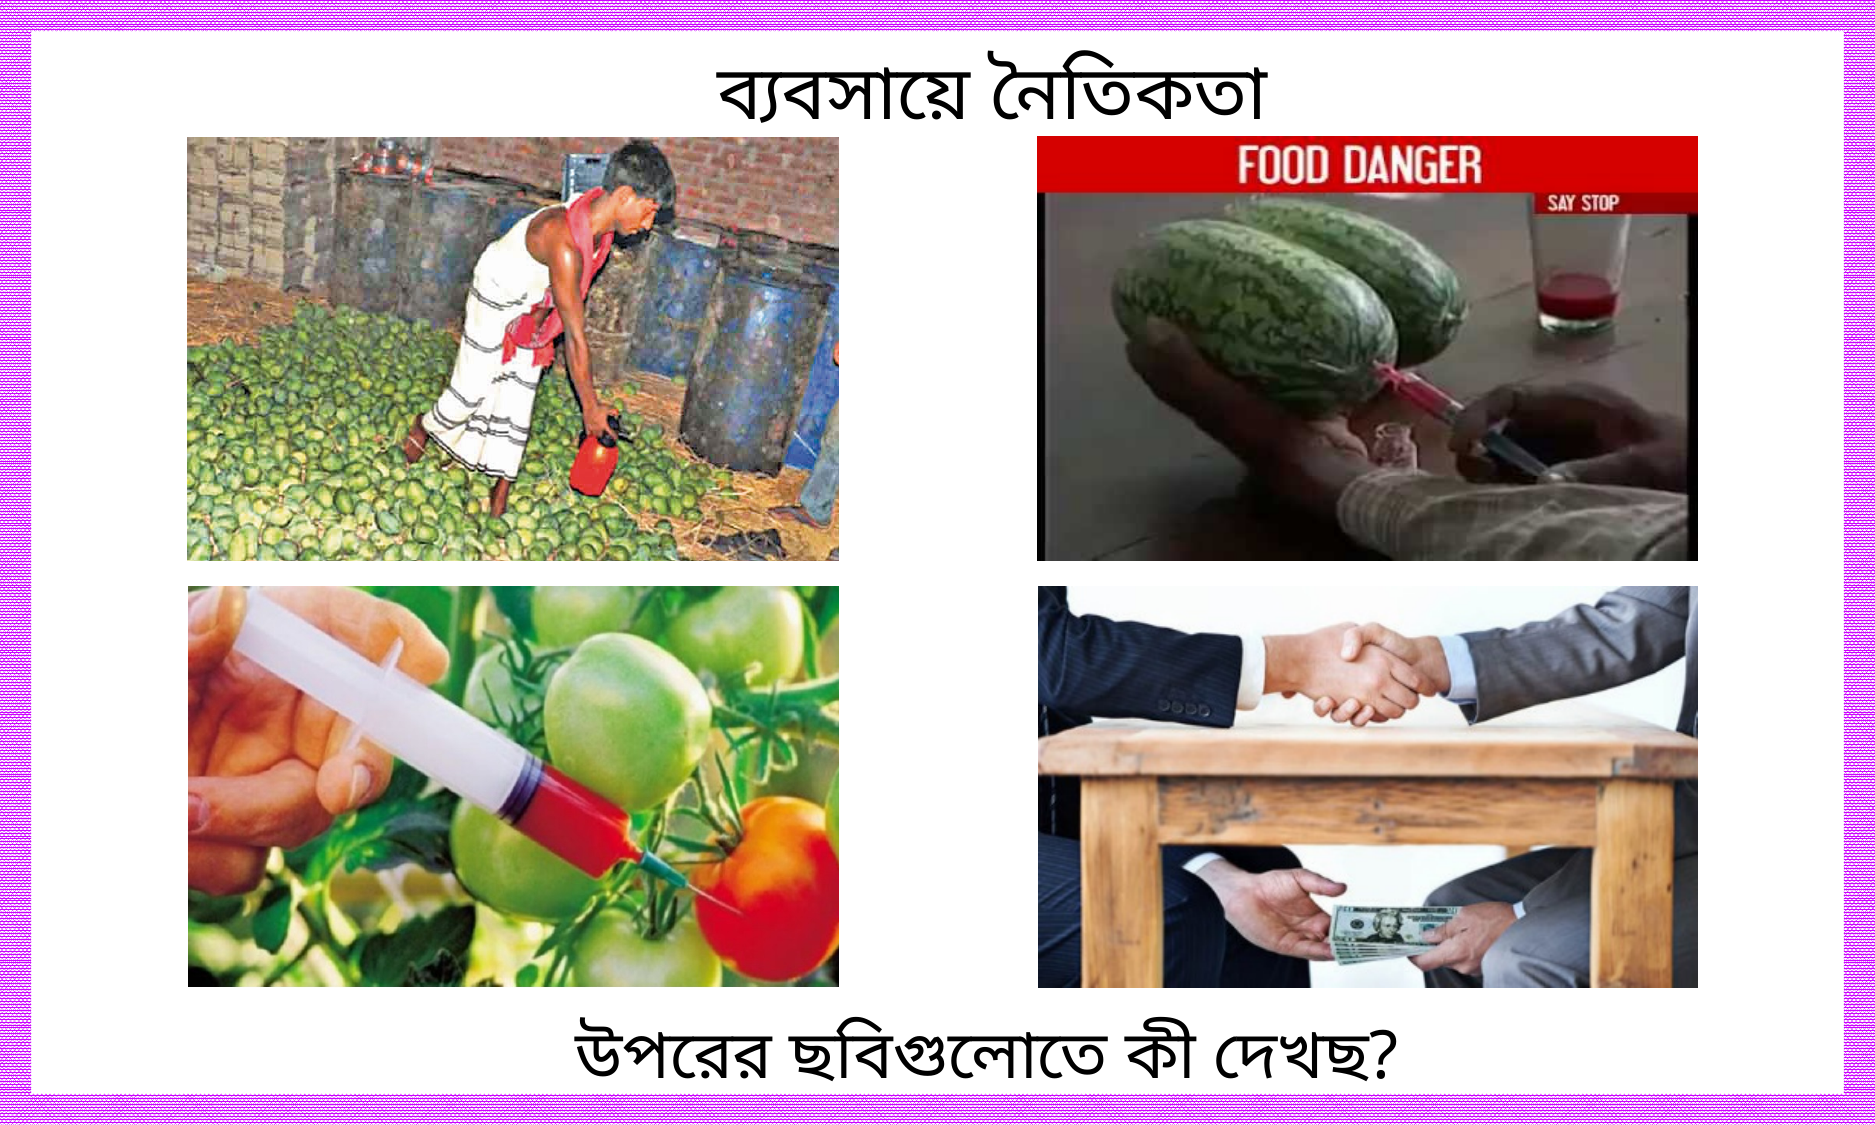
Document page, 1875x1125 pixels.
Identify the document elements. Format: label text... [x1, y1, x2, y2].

picture [188, 586, 839, 988]
text_box ব্যবসায়ে নৈতিকতা [624, 37, 1360, 143]
picture [1037, 136, 1698, 561]
text_box উপরের ছবিগুলোতে কী দেখছ? [473, 1003, 1500, 1099]
picture [1038, 586, 1698, 988]
picture [187, 137, 839, 561]
